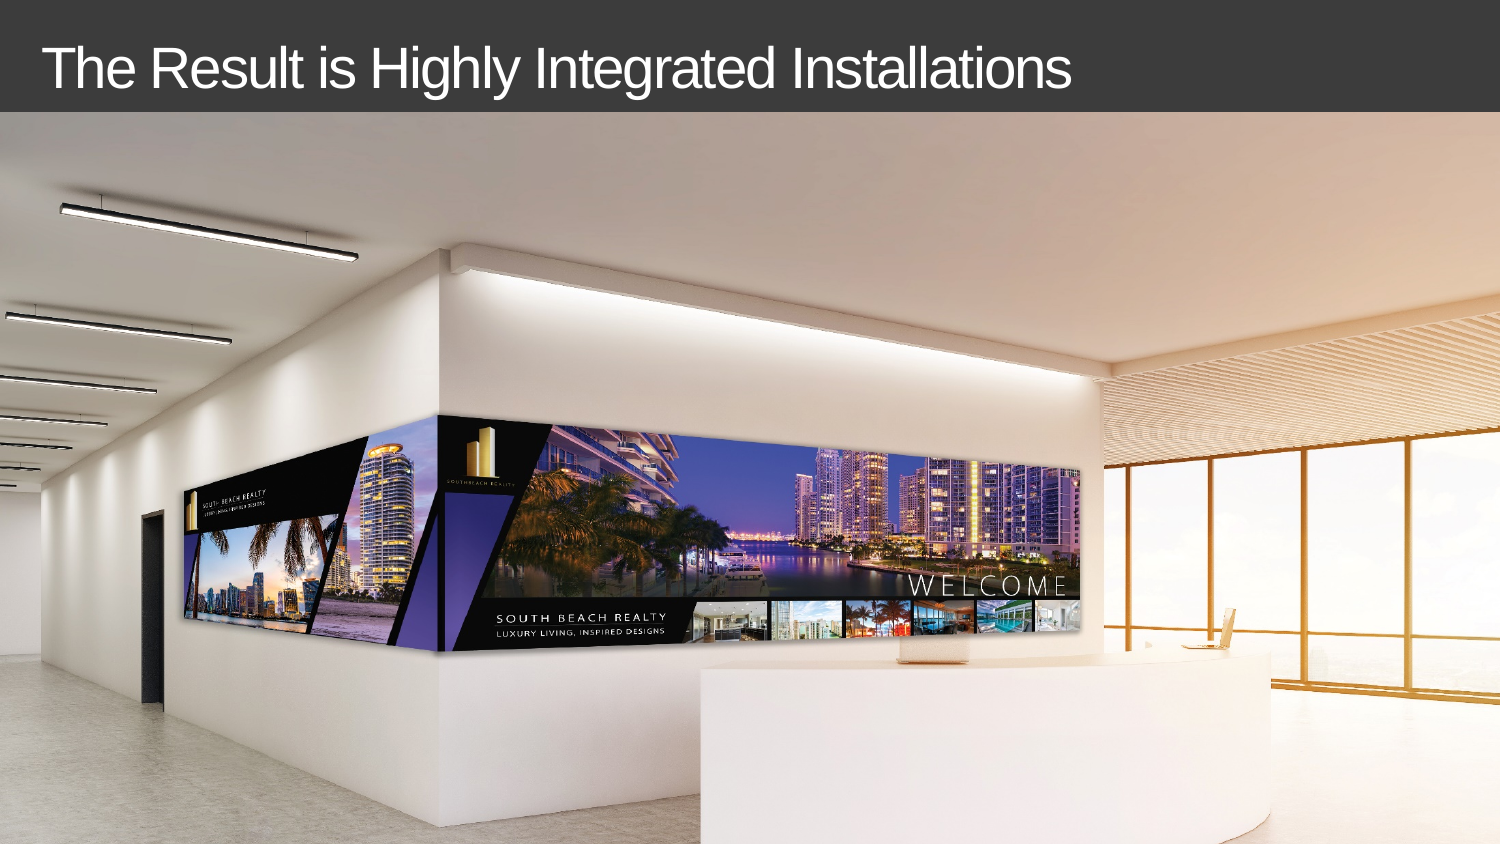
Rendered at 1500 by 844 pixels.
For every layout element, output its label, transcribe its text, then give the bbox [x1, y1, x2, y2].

picture [0, 112, 1500, 844]
title The Result is Highly Integrated Installations [26, 22, 1302, 99]
